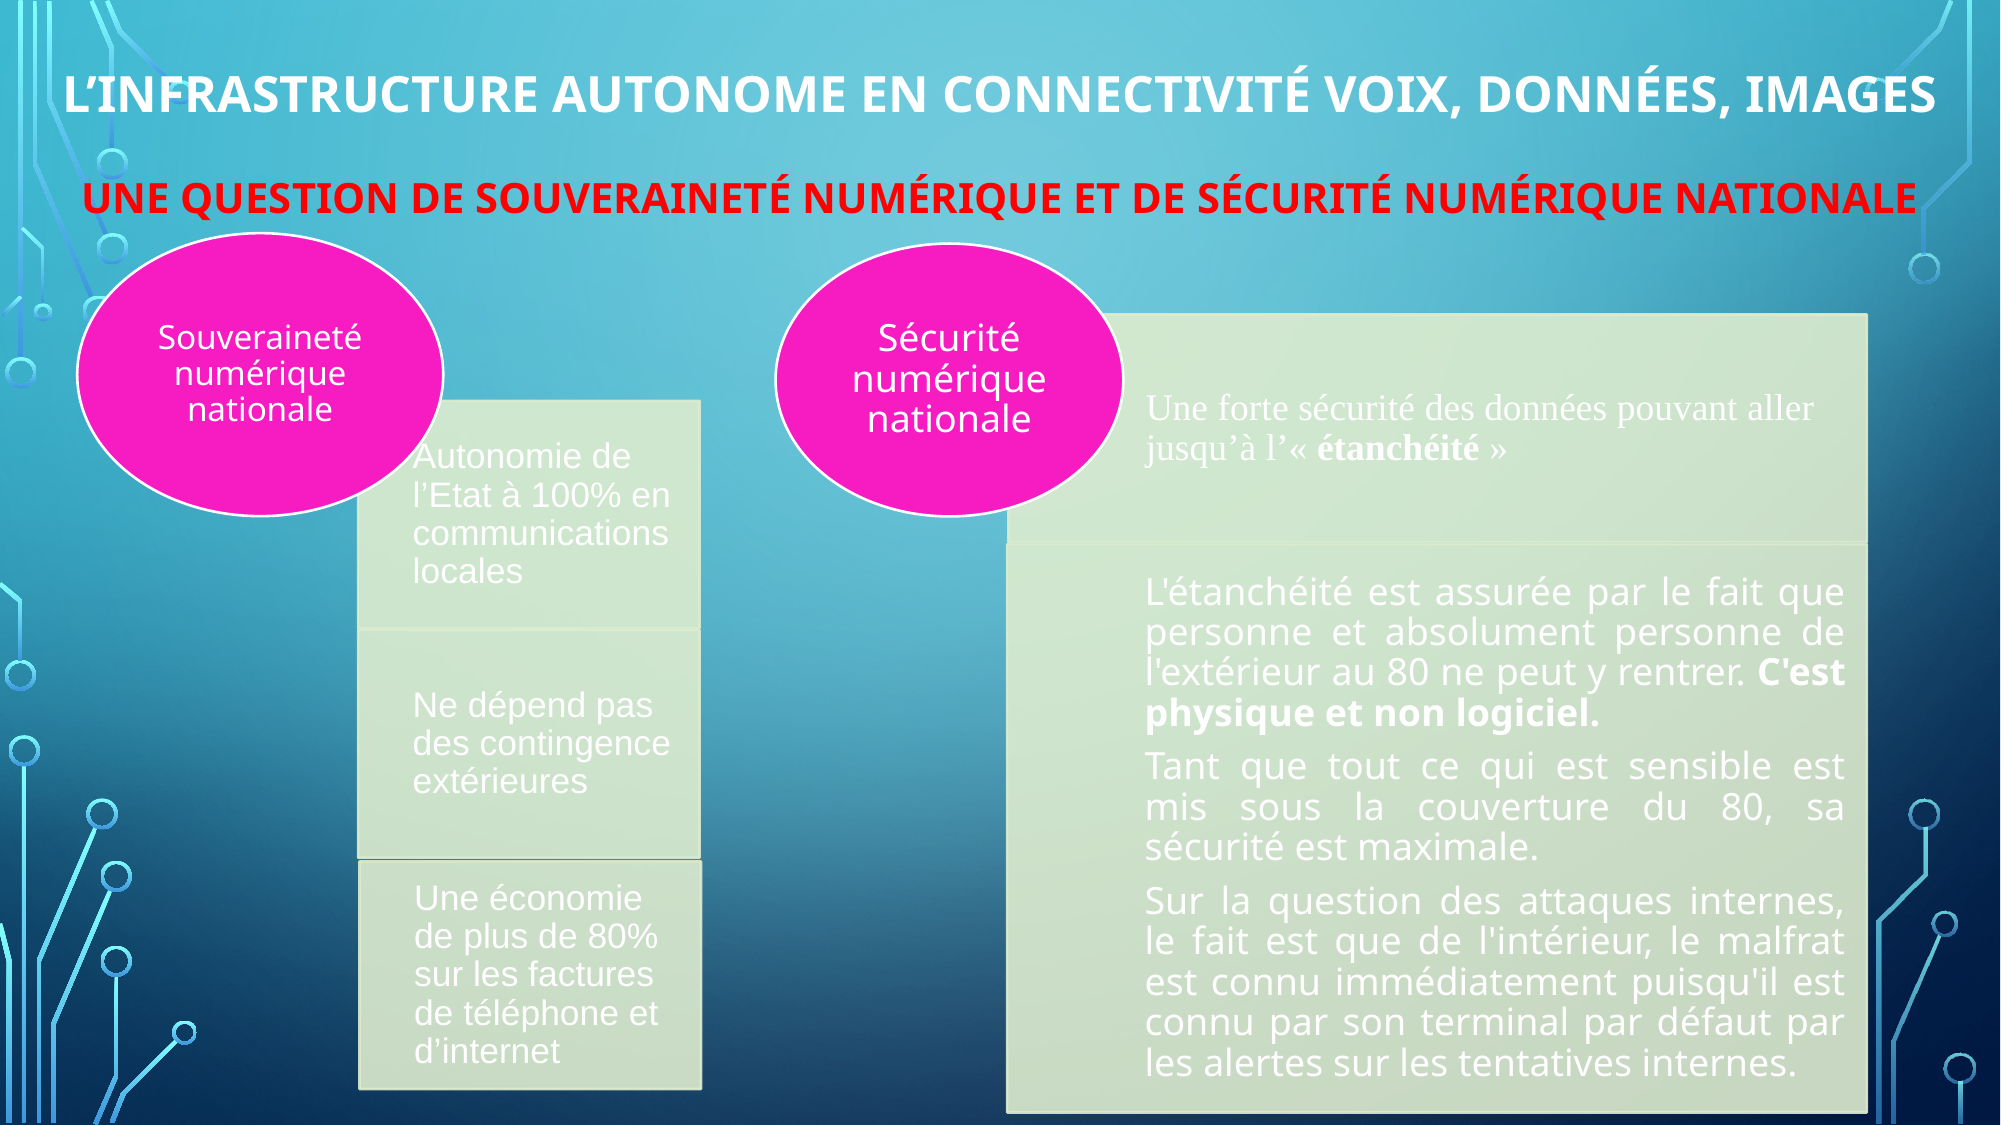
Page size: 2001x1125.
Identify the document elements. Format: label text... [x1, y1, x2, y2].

title L’infrastructure autonome en connectivité Voix, Données, Images Une question de souveraineté numérique et de sécurité numérique nationale [31, 35, 1969, 256]
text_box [76, 232, 1868, 1123]
